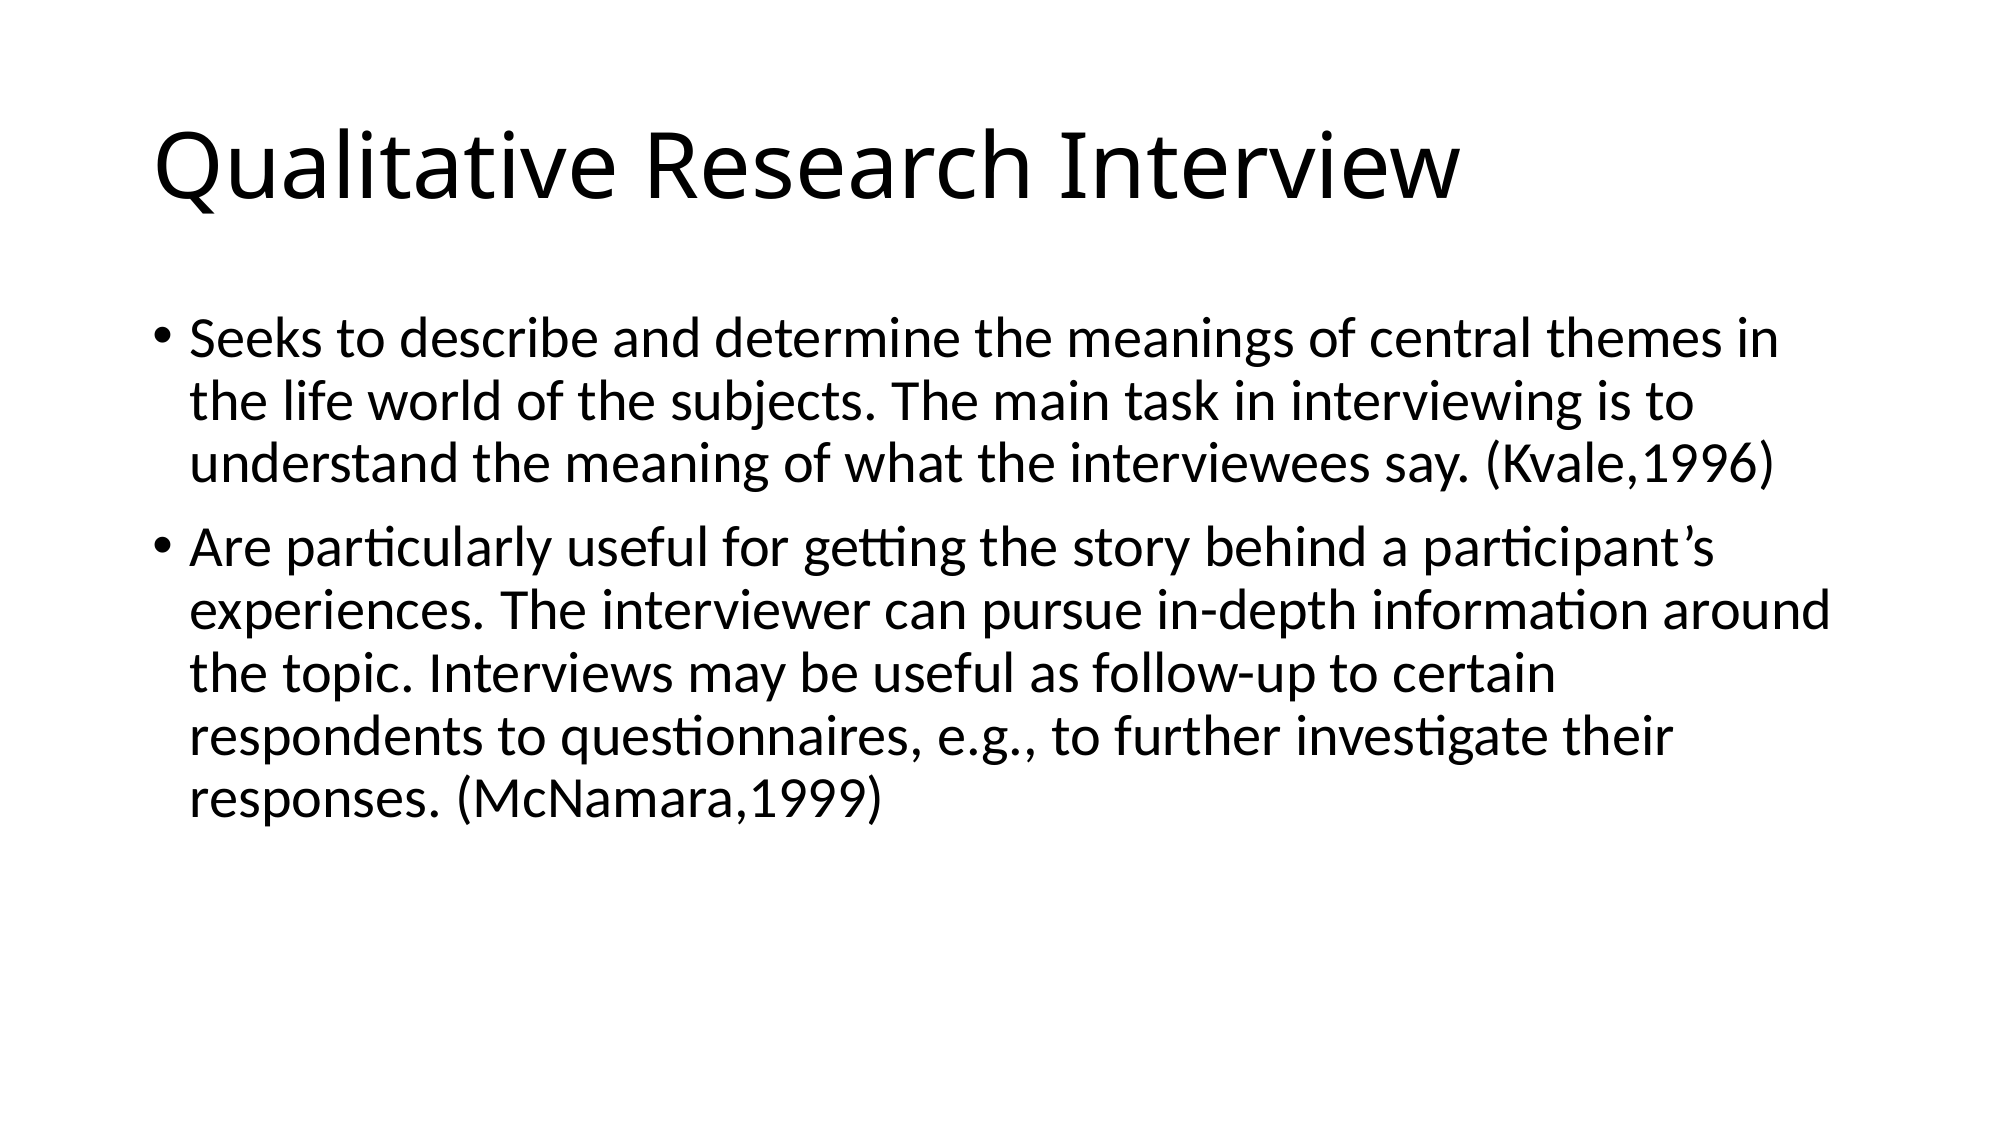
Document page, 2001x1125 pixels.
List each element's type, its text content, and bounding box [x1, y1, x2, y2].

list Seeks to describe and determine the meanings of central themes in the life world of the subjects. The main task in interviewing is to understand the meaning of what the interviewees say. (Kvale,1996) Are particularly useful for getting the story behind a participant’s experiences. The interviewer can pursue in-depth information around the topic. Interviews may be useful as follow-up to certain respondents to questionnaires, e.g., to further investigate their responses. (McNamara,1999) [137, 299, 1863, 1014]
title Qualitative Research Interview [137, 59, 1863, 278]
